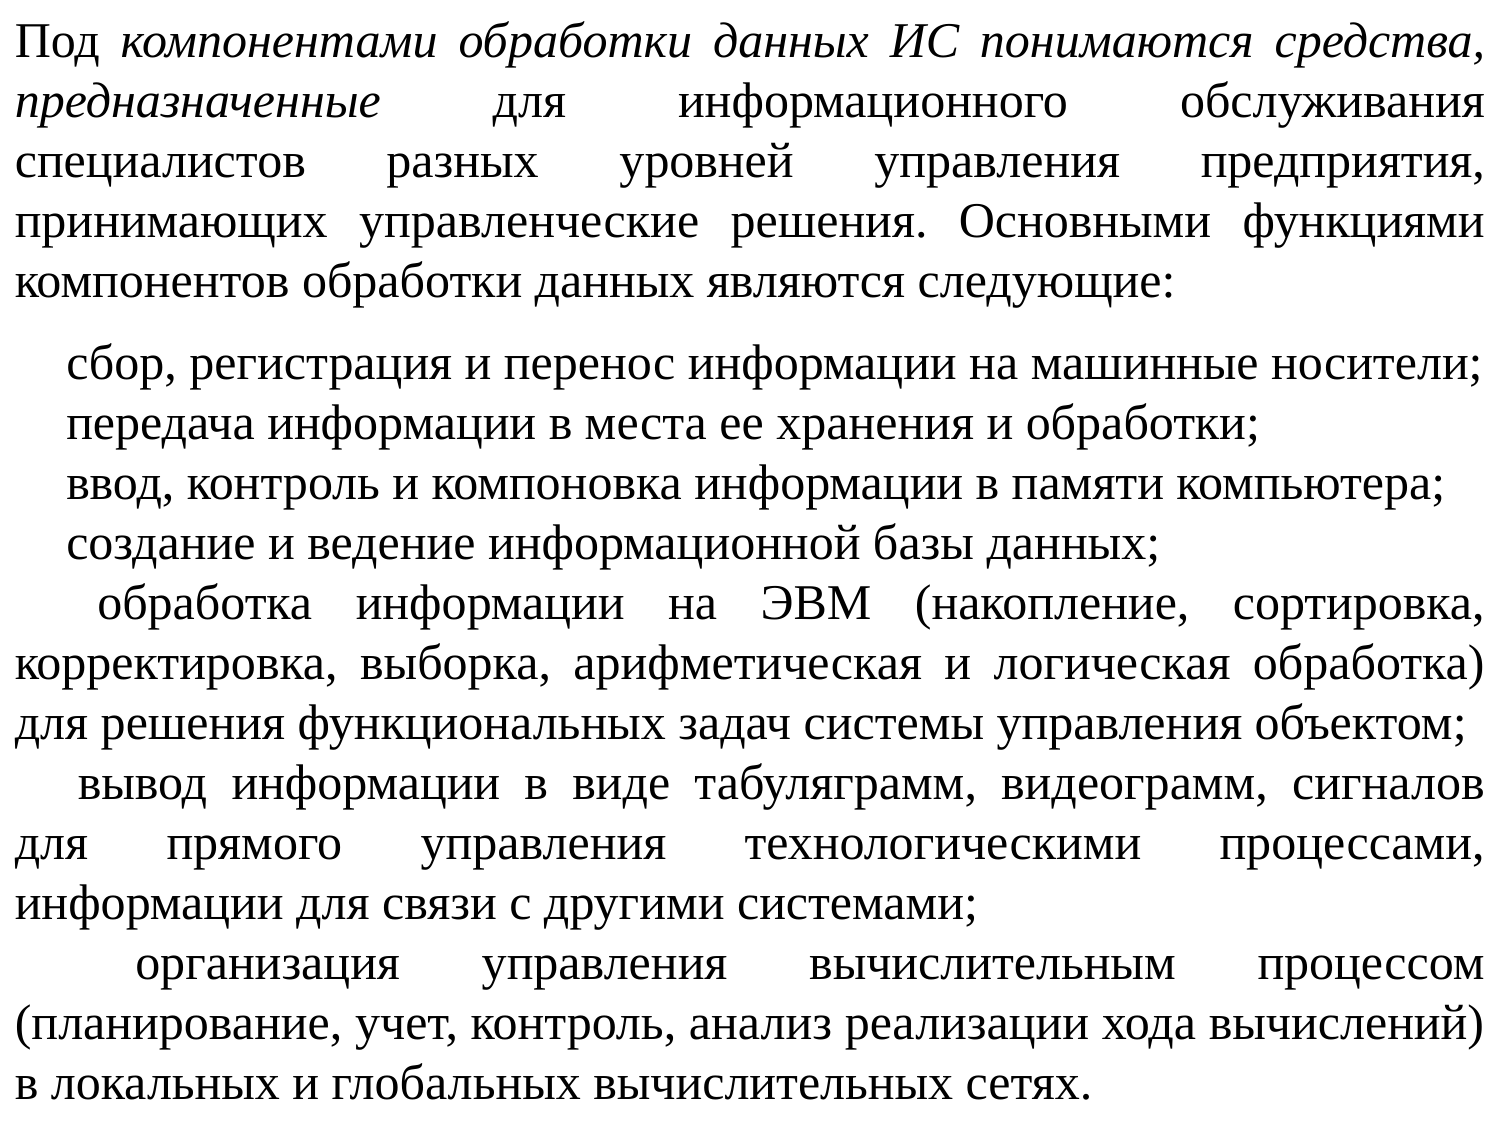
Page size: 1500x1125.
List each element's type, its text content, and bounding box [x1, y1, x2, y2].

text_box  сбор, регистрация и перенос информации на машинные носители;  передача информации в места ее хранения и обработки;  ввод, контроль и компоновка информации в памяти компьютера;  создание и ведение информационной базы данных;  обработка информации на ЭВМ (накопление, сортировка, корректировка, выборка, арифметическая и логическая обработка) для решения функциональных задач системы управления объектом;  вывод информации в виде табуляграмм, видеограмм, сигналов для прямого управления технологическими процессами, информации для связи с другими системами;  организация управления вычислительным процессом (планирование, учет, контроль, анализ реализации хода вычислений) в локальных и глобальных вычислительных сетях. [0, 322, 1500, 1117]
text_box Под компонентами обработки данных ИС понимаются средства, предназначенные для информационного обслуживания специалистов разных уровней управления предприятия, принимающих управленческие решения. Основными функциями компонентов обработки данных являются следующие: [0, 0, 1500, 315]
